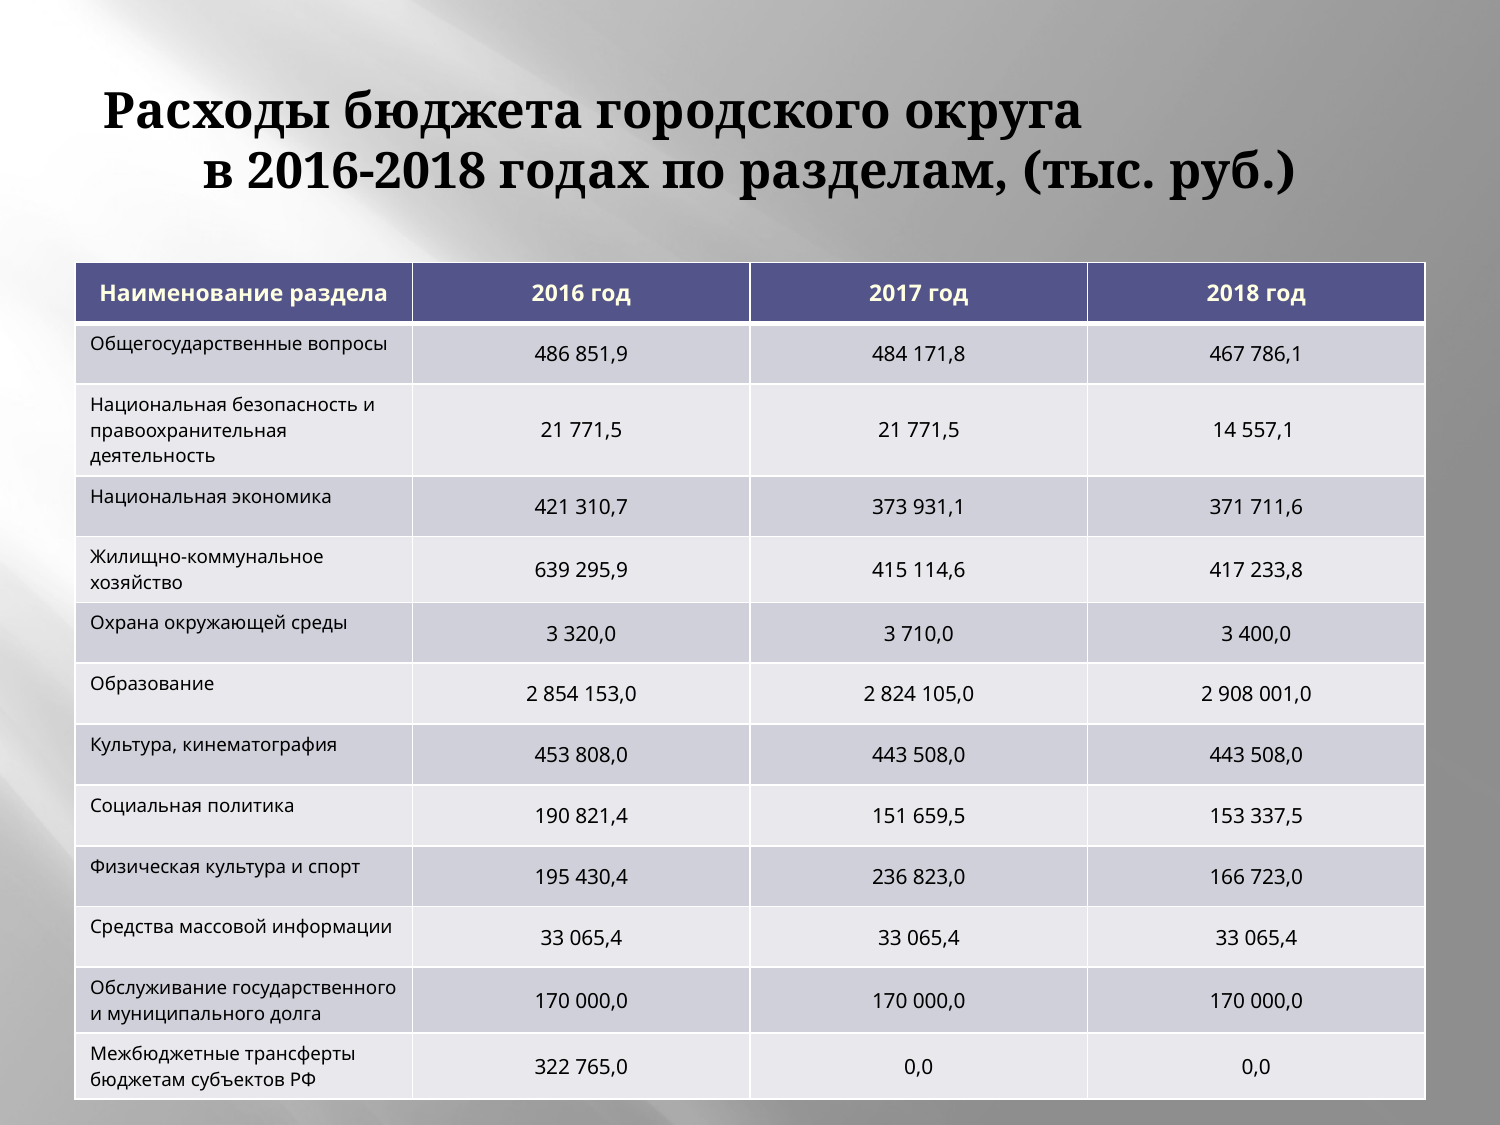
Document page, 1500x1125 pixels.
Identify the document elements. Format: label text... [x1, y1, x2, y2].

table_cell Общегосударственные вопросы [76, 326, 412, 383]
table_cell 484 171,8 [751, 326, 1087, 383]
table_cell 14 557,1 [1088, 385, 1424, 475]
table_cell 417 233,8 [1088, 537, 1424, 602]
table_cell Национальная безопасность и правоохранительная деятельность [76, 385, 412, 475]
table_cell 166 723,0 [1088, 847, 1424, 906]
table_cell Обслуживание государственного и муниципального долга [76, 968, 412, 1032]
table_cell 3 400,0 [1088, 603, 1424, 662]
table_cell Жилищно-коммунальное хозяйство [76, 537, 412, 602]
table_cell 373 931,1 [751, 477, 1087, 536]
table_cell Межбюджетные трансферты бюджетам субъектов РФ [76, 1034, 412, 1098]
table_cell 33 065,4 [1088, 907, 1424, 966]
table_cell 170 000,0 [413, 968, 749, 1032]
table_header 2017 год [751, 263, 1087, 321]
table_cell 170 000,0 [751, 968, 1087, 1032]
table_cell 151 659,5 [751, 786, 1087, 845]
table_cell 195 430,4 [413, 847, 749, 906]
table_cell Культура, кинематография [76, 725, 412, 784]
table_cell 0,0 [1088, 1034, 1424, 1098]
table_cell 443 508,0 [751, 725, 1087, 784]
table_header 2016 год [413, 263, 749, 321]
table_cell 33 065,4 [751, 907, 1087, 966]
table_cell Социальная политика [76, 786, 412, 845]
table_cell 486 851,9 [413, 326, 749, 383]
table_cell 190 821,4 [413, 786, 749, 845]
table_cell 0,0 [751, 1034, 1087, 1098]
title Расходы бюджета городского округа в 2016-2018 годах по разделам, (тыс. руб.) [75, 45, 1425, 233]
table_header Наименование раздела [76, 263, 412, 321]
table_cell Образование [76, 664, 412, 723]
table_cell 453 808,0 [413, 725, 749, 784]
table_cell 153 337,5 [1088, 786, 1424, 845]
table_cell 2 854 153,0 [413, 664, 749, 723]
table_cell 21 771,5 [413, 385, 749, 475]
table_cell Национальная экономика [76, 477, 412, 536]
table_cell 467 786,1 [1088, 326, 1424, 383]
table_cell 3 320,0 [413, 603, 749, 662]
table_cell 371 711,6 [1088, 477, 1424, 536]
table_cell 639 295,9 [413, 537, 749, 602]
table_cell Охрана окружающей среды [76, 603, 412, 662]
table_header 2018 год [1088, 263, 1424, 321]
table_cell 33 065,4 [413, 907, 749, 966]
table_cell 236 823,0 [751, 847, 1087, 906]
table_cell 2 824 105,0 [751, 664, 1087, 723]
table_cell 443 508,0 [1088, 725, 1424, 784]
table_cell Физическая культура и спорт [76, 847, 412, 906]
table_cell 170 000,0 [1088, 968, 1424, 1032]
table_cell Средства массовой информации [76, 907, 412, 966]
table_cell 421 310,7 [413, 477, 749, 536]
table_cell 3 710,0 [751, 603, 1087, 662]
table_cell 2 908 001,0 [1088, 664, 1424, 723]
table_cell 322 765,0 [413, 1034, 749, 1098]
table_cell 21 771,5 [751, 385, 1087, 475]
table_cell 415 114,6 [751, 537, 1087, 602]
